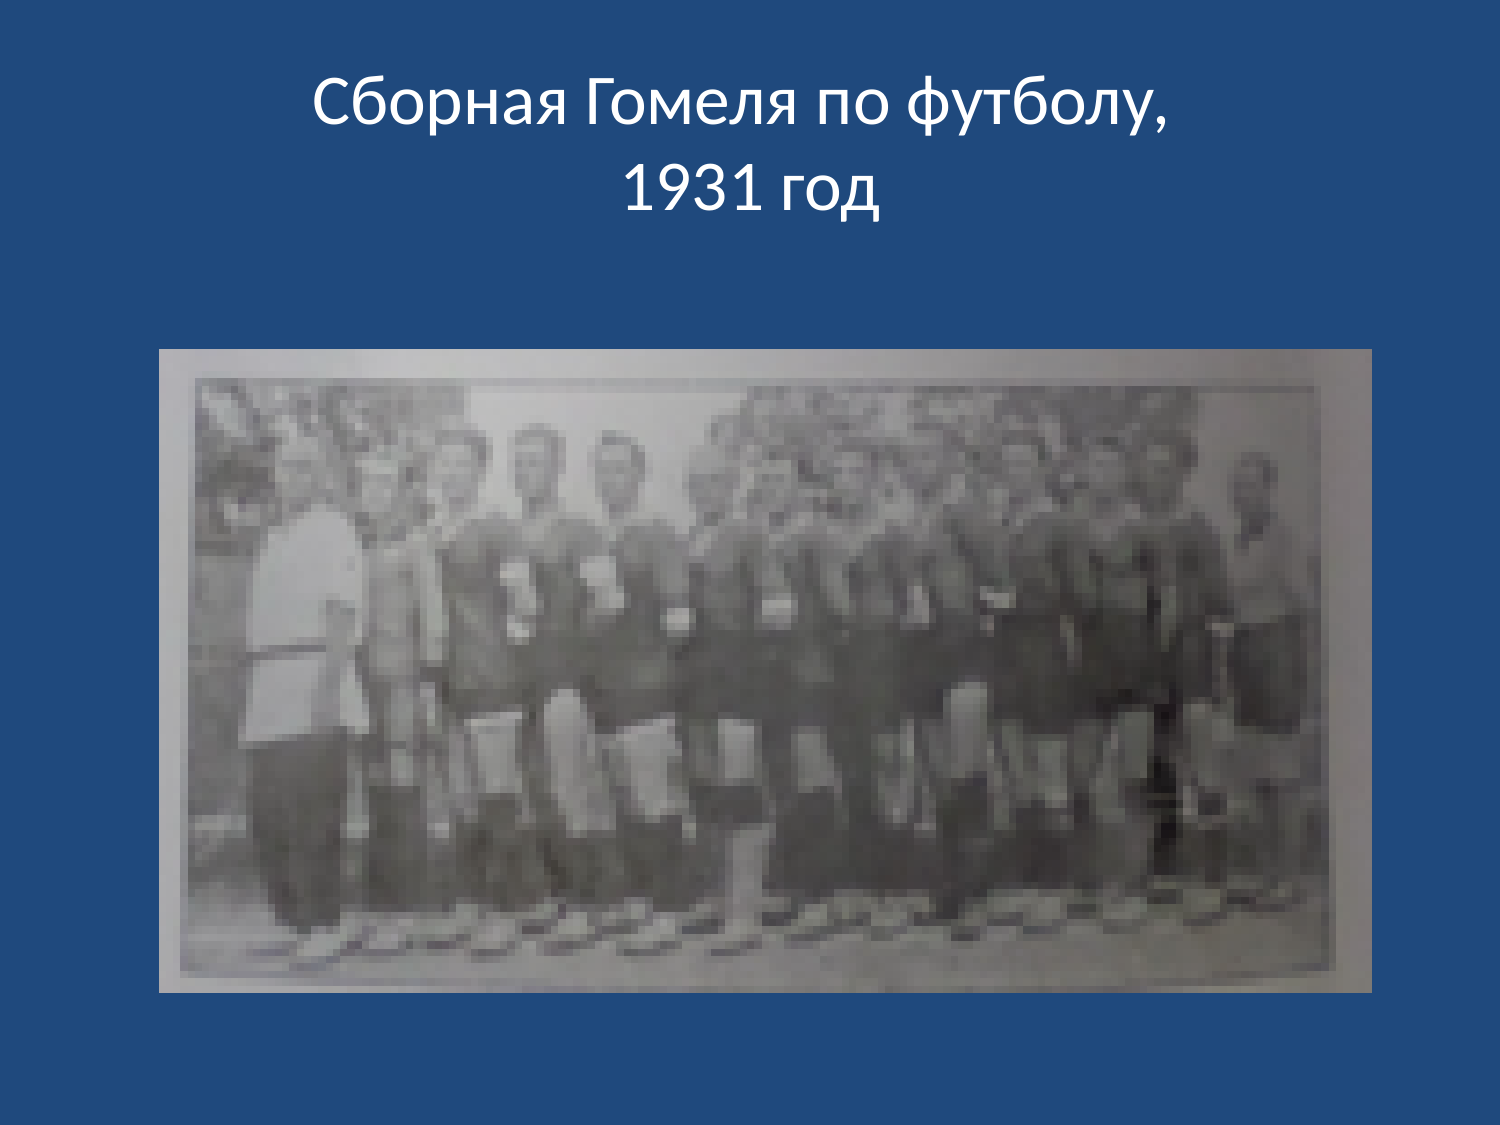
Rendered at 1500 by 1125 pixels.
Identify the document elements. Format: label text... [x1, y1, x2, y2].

title Сборная Гомеля по футболу, 1931 год [75, 45, 1425, 233]
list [159, 349, 1380, 1001]
